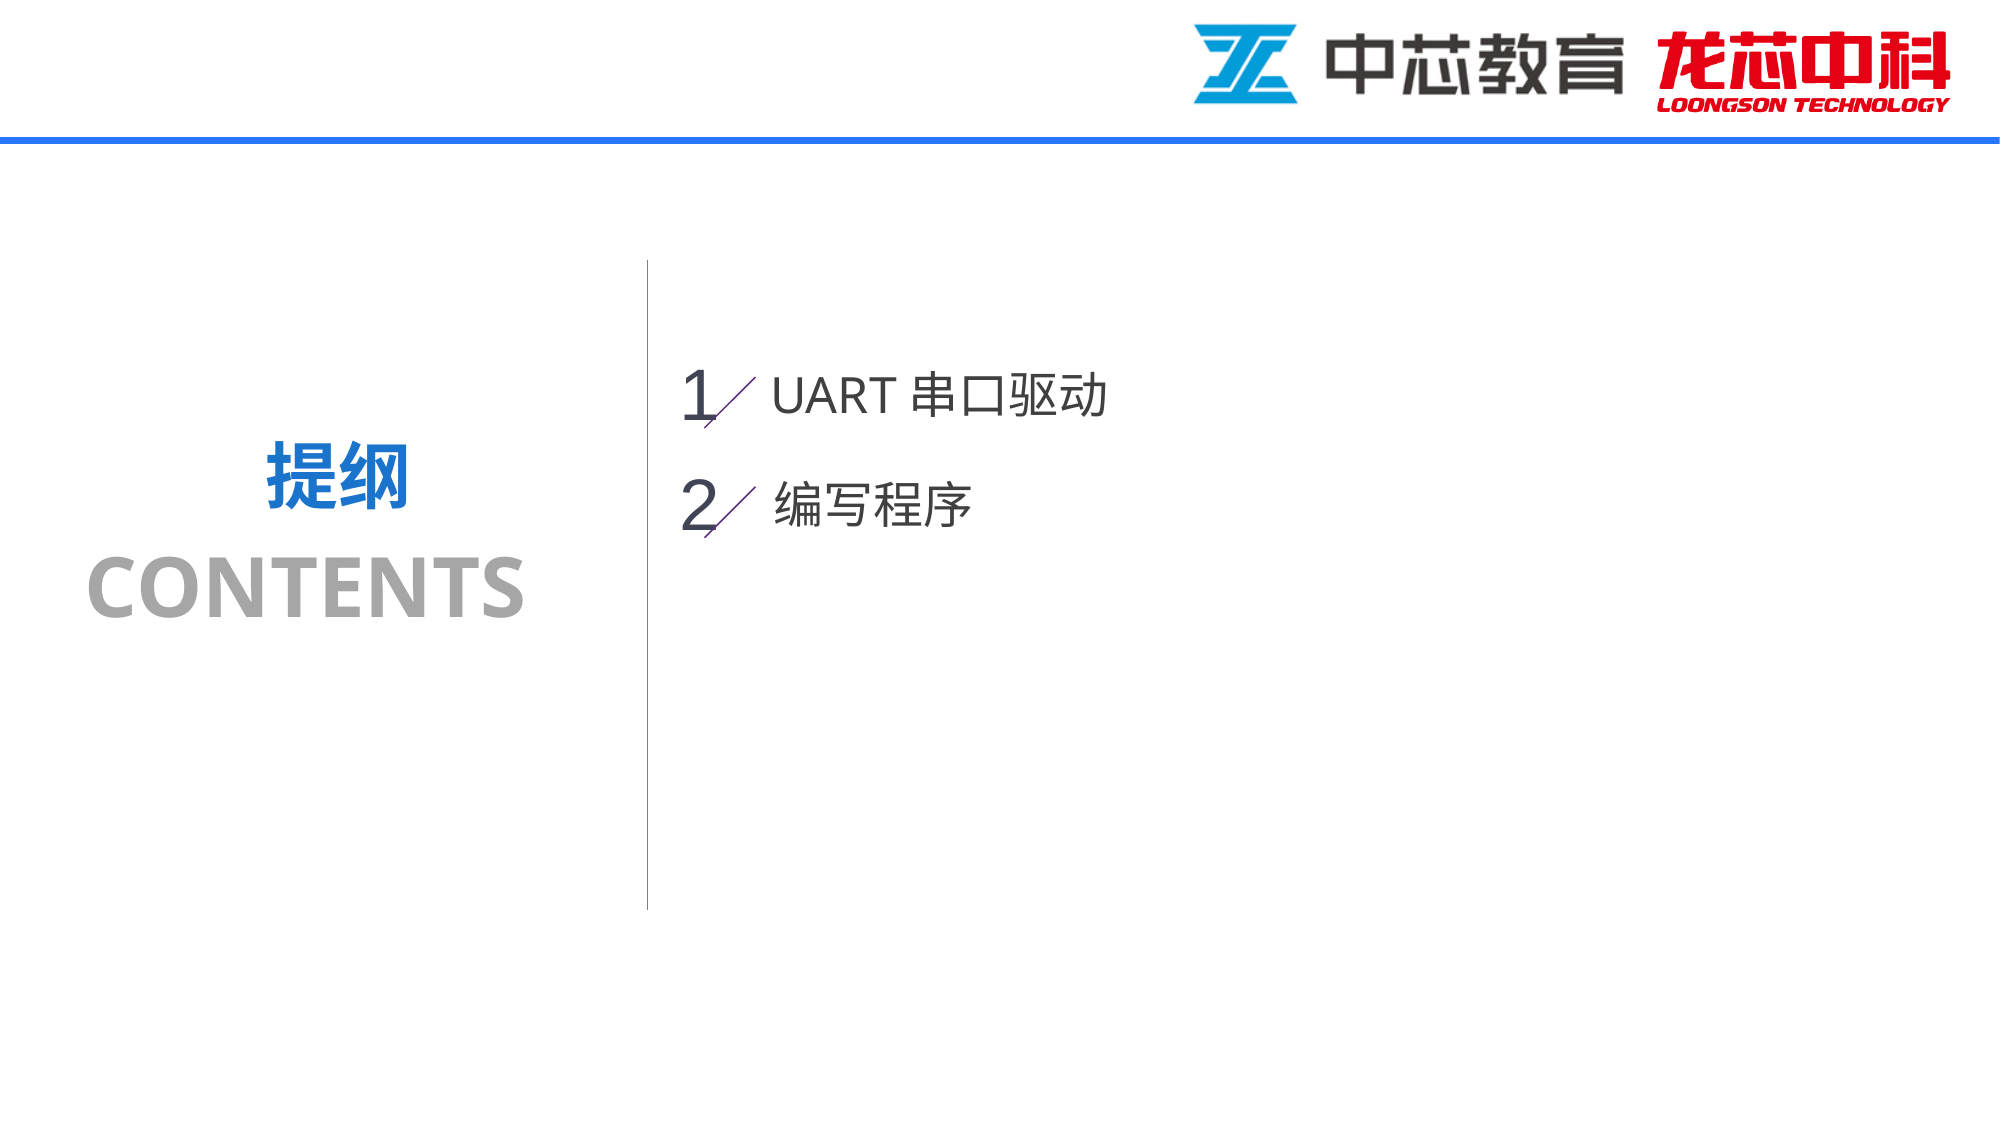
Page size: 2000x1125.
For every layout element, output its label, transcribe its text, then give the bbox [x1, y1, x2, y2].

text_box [663, 339, 756, 444]
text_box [663, 449, 756, 554]
text_box 提纲 [246, 420, 431, 528]
text_box CONTENTS [66, 524, 584, 644]
text_box 编写程序 [760, 463, 993, 543]
picture [1655, 26, 1951, 114]
text_box UART串口驱动 [760, 353, 1128, 433]
picture [1164, 0, 1652, 130]
